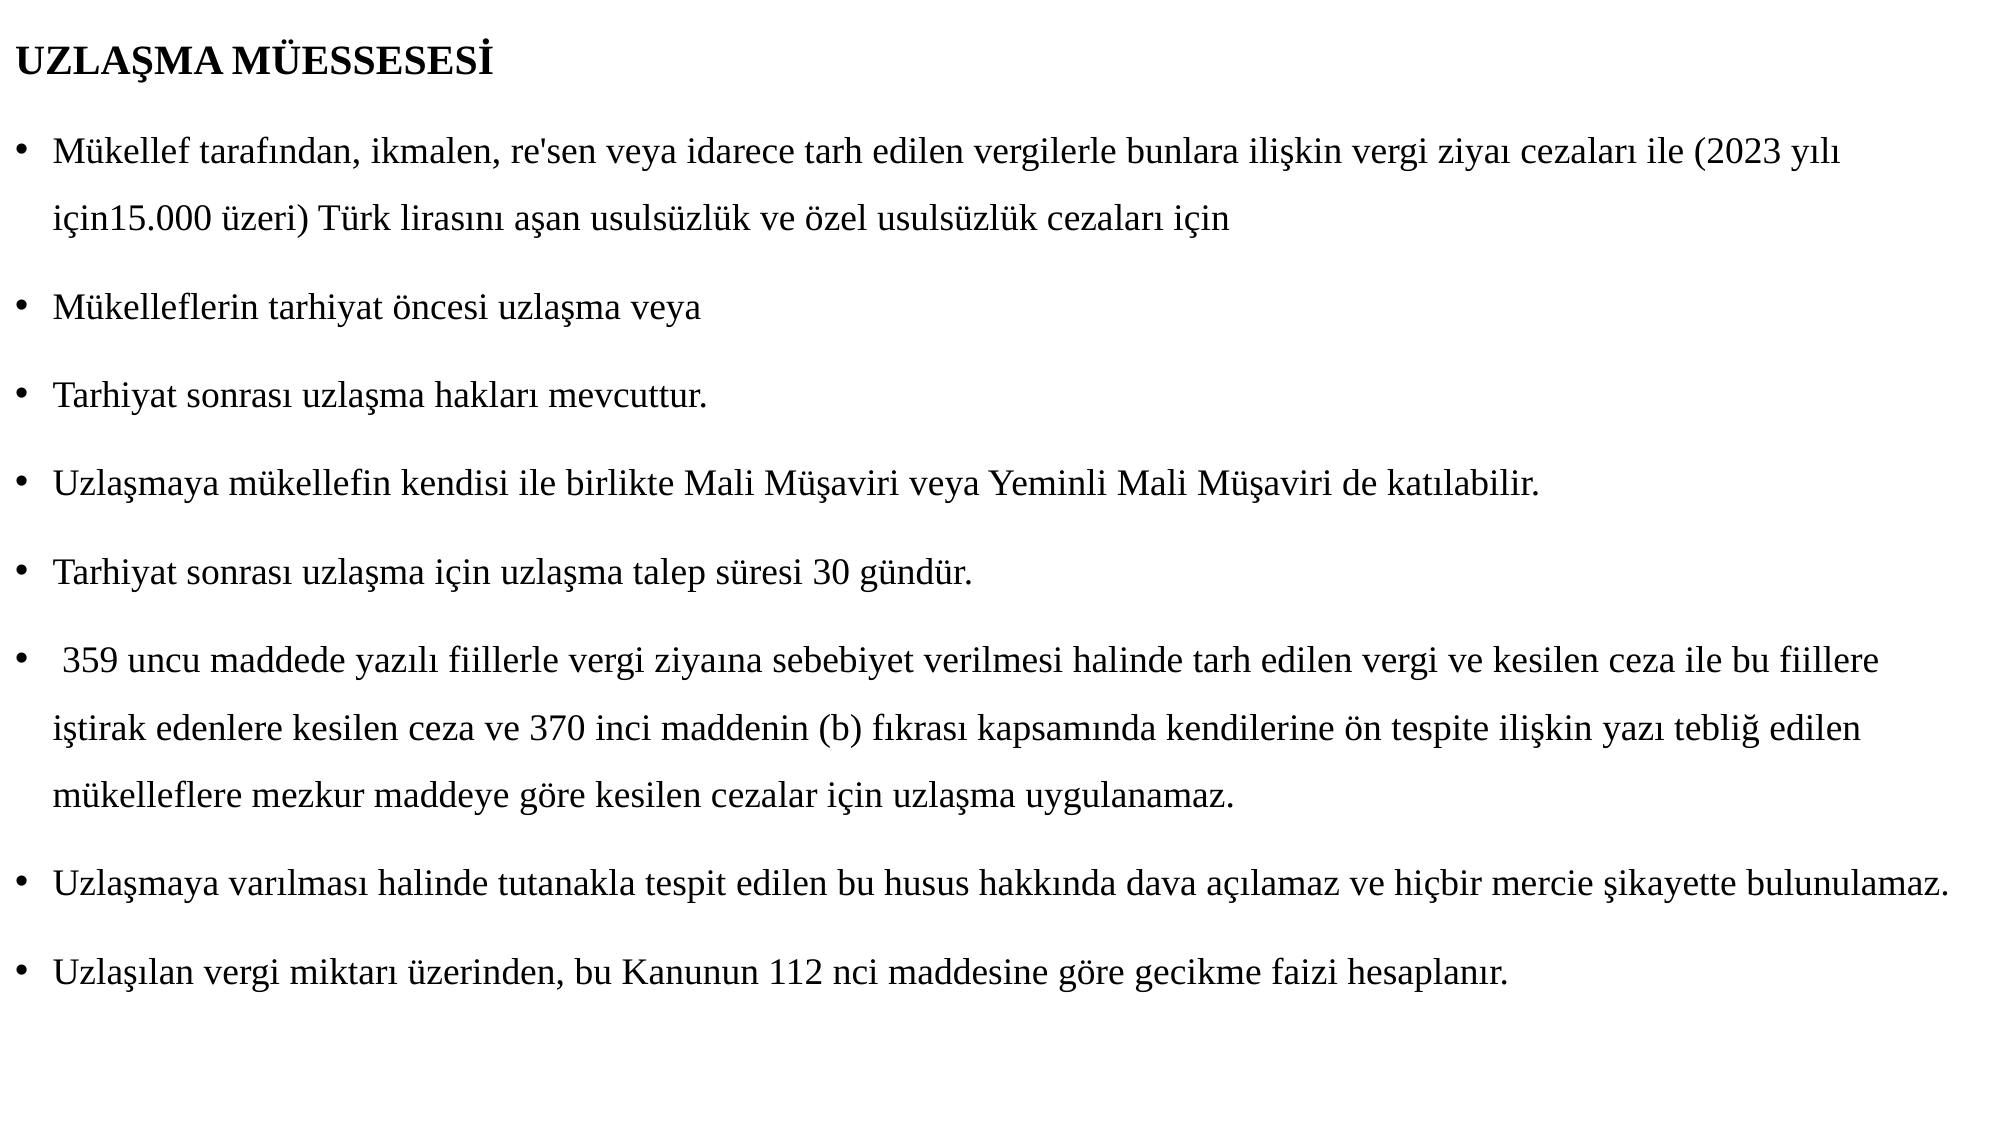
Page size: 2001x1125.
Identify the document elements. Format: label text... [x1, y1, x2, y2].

list UZLAŞMA MÜESSESESİ Mükellef tarafından, ikmalen, re'sen veya idarece tarh edilen vergilerle bunlara ilişkin vergi ziyaı cezaları ile (2023 yılı için15.000 üzeri) Türk lirasını aşan usulsüzlük ve özel usulsüzlük cezaları için Mükelleflerin tarhiyat öncesi uzlaşma veya Tarhiyat sonrası uzlaşma hakları mevcuttur. Uzlaşmaya mükellefin kendisi ile birlikte Mali Müşaviri veya Yeminli Mali Müşaviri de katılabilir. Tarhiyat sonrası uzlaşma için uzlaşma talep süresi 30 gündür. 359 uncu maddede yazılı fiillerle vergi ziyaına sebebiyet verilmesi halinde tarh edilen vergi ve kesilen ceza ile bu fiillere iştirak edenlere kesilen ceza ve 370 inci maddenin (b) fıkrası kapsamında kendilerine ön tespite ilişkin yazı tebliğ edilen mükelleflere mezkur maddeye göre kesilen cezalar için uzlaşma uygulanamaz. Uzlaşmaya varılması halinde tutanakla tespit edilen bu husus hakkında dava açılamaz ve hiçbir mercie şikayette bulunulamaz. Uzlaşılan vergi miktarı üzerinden, bu Kanunun 112 nci maddesine göre gecikme faizi hesaplanır. [0, 0, 2000, 1125]
